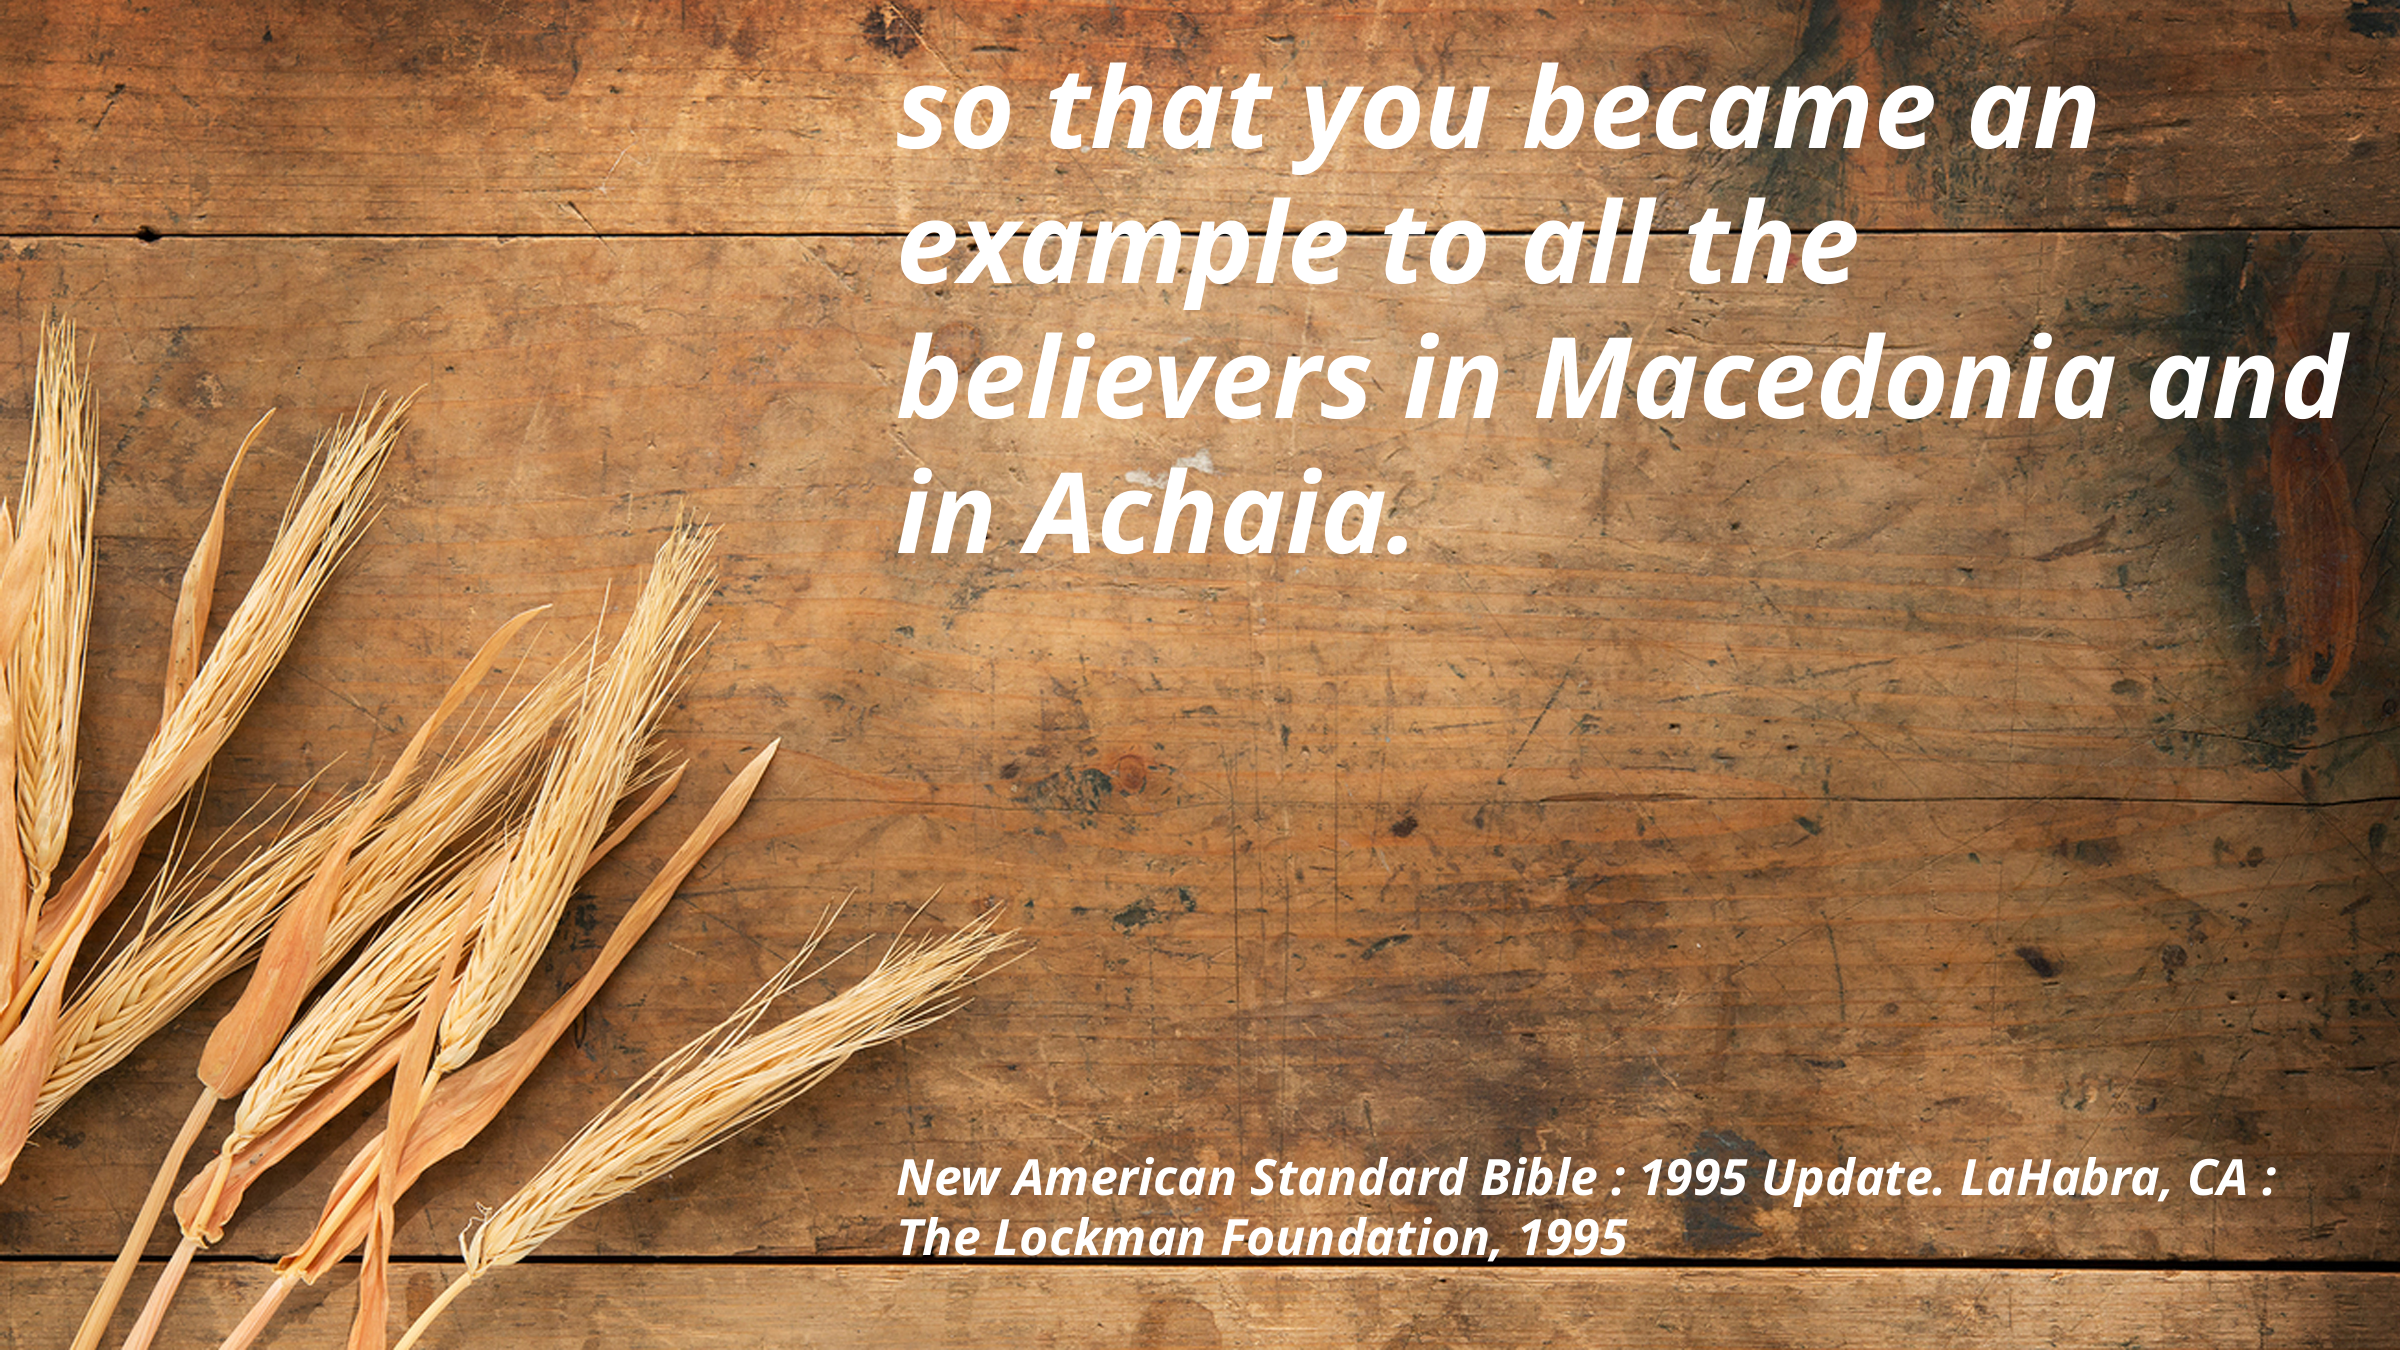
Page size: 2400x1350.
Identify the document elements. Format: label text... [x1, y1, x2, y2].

list so that you became an example to all the believers in Macedonia and in Achaia. New American Standard Bible : 1995 Update. LaHabra, CA : The Lockman Foundation, 1995 [875, 24, 2375, 1350]
picture [0, 0, 2400, 1350]
